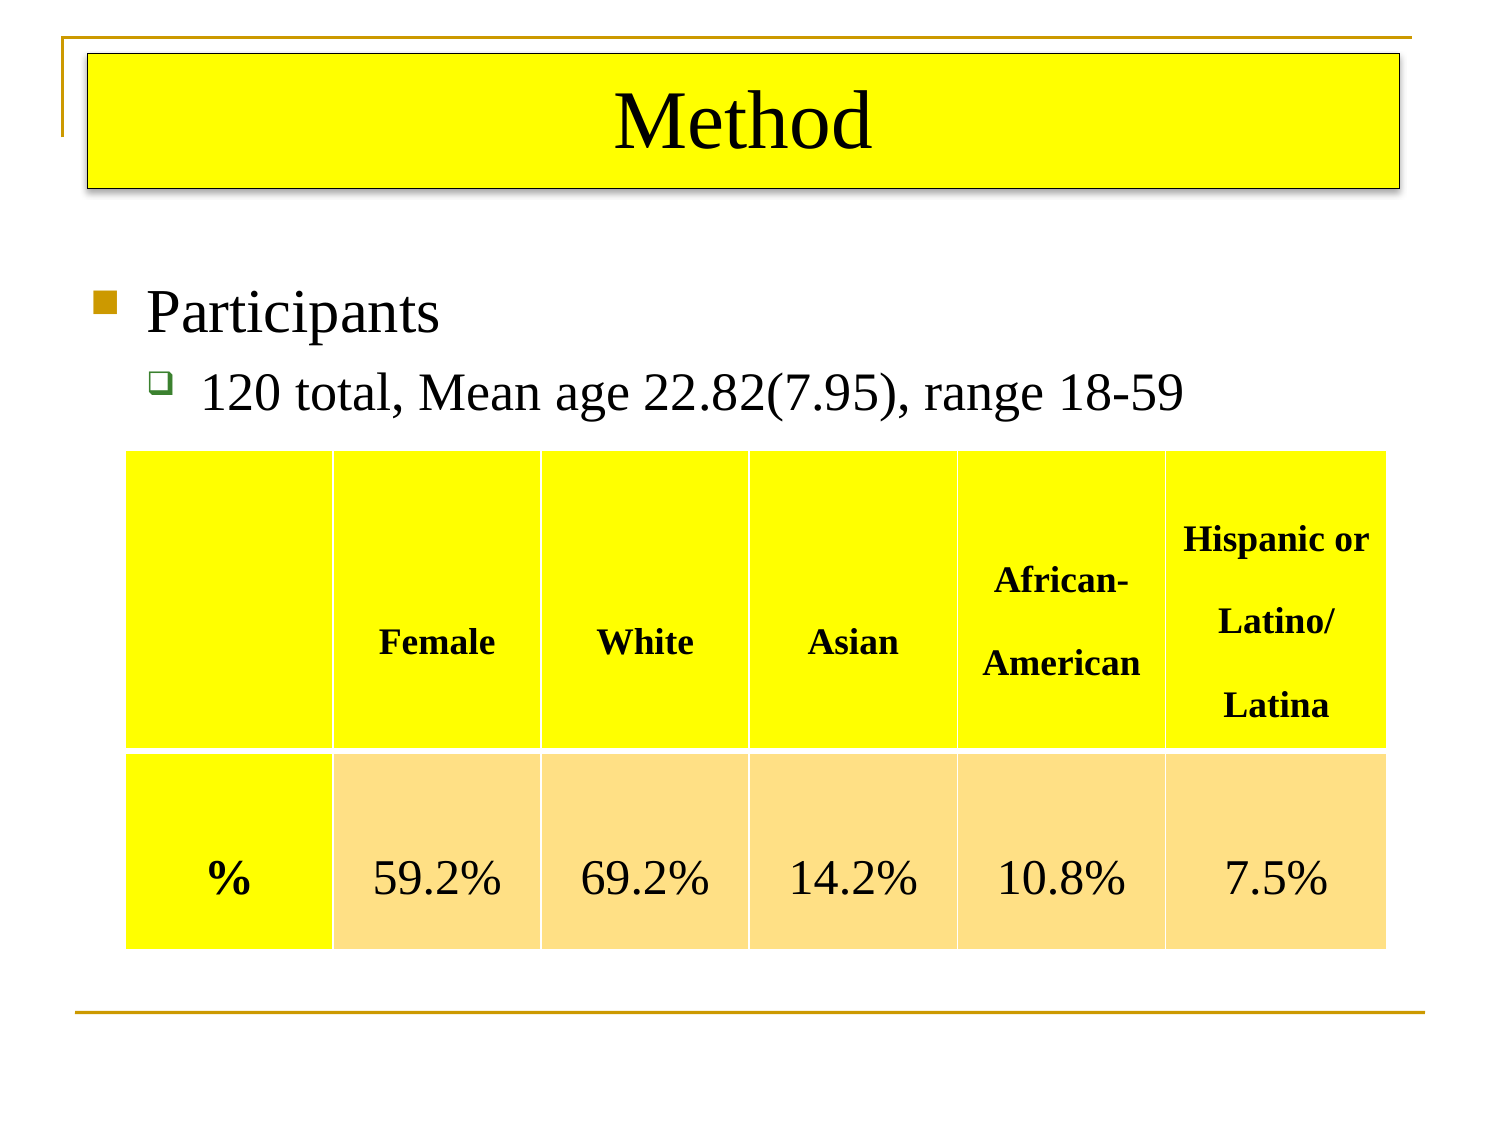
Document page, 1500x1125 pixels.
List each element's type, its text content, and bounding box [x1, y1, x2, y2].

list Participants 120 total, Mean age 22.82(7.95), range 18-59 [74, 262, 1426, 1006]
table_header Hispanic or Latino/ Latina [1166, 451, 1386, 748]
table_header African-American [958, 451, 1165, 748]
table_cell 7.5% [1166, 754, 1386, 949]
table_cell % [126, 754, 332, 949]
table_header Asian [750, 451, 957, 748]
table_header [126, 451, 332, 748]
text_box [87, 53, 1401, 190]
table_cell 59.2% [334, 754, 540, 949]
table_cell 14.2% [750, 754, 957, 949]
table_cell 10.8% [958, 754, 1165, 949]
table_header White [542, 451, 748, 748]
table_header Female [334, 451, 540, 748]
table_cell 69.2% [542, 754, 748, 949]
